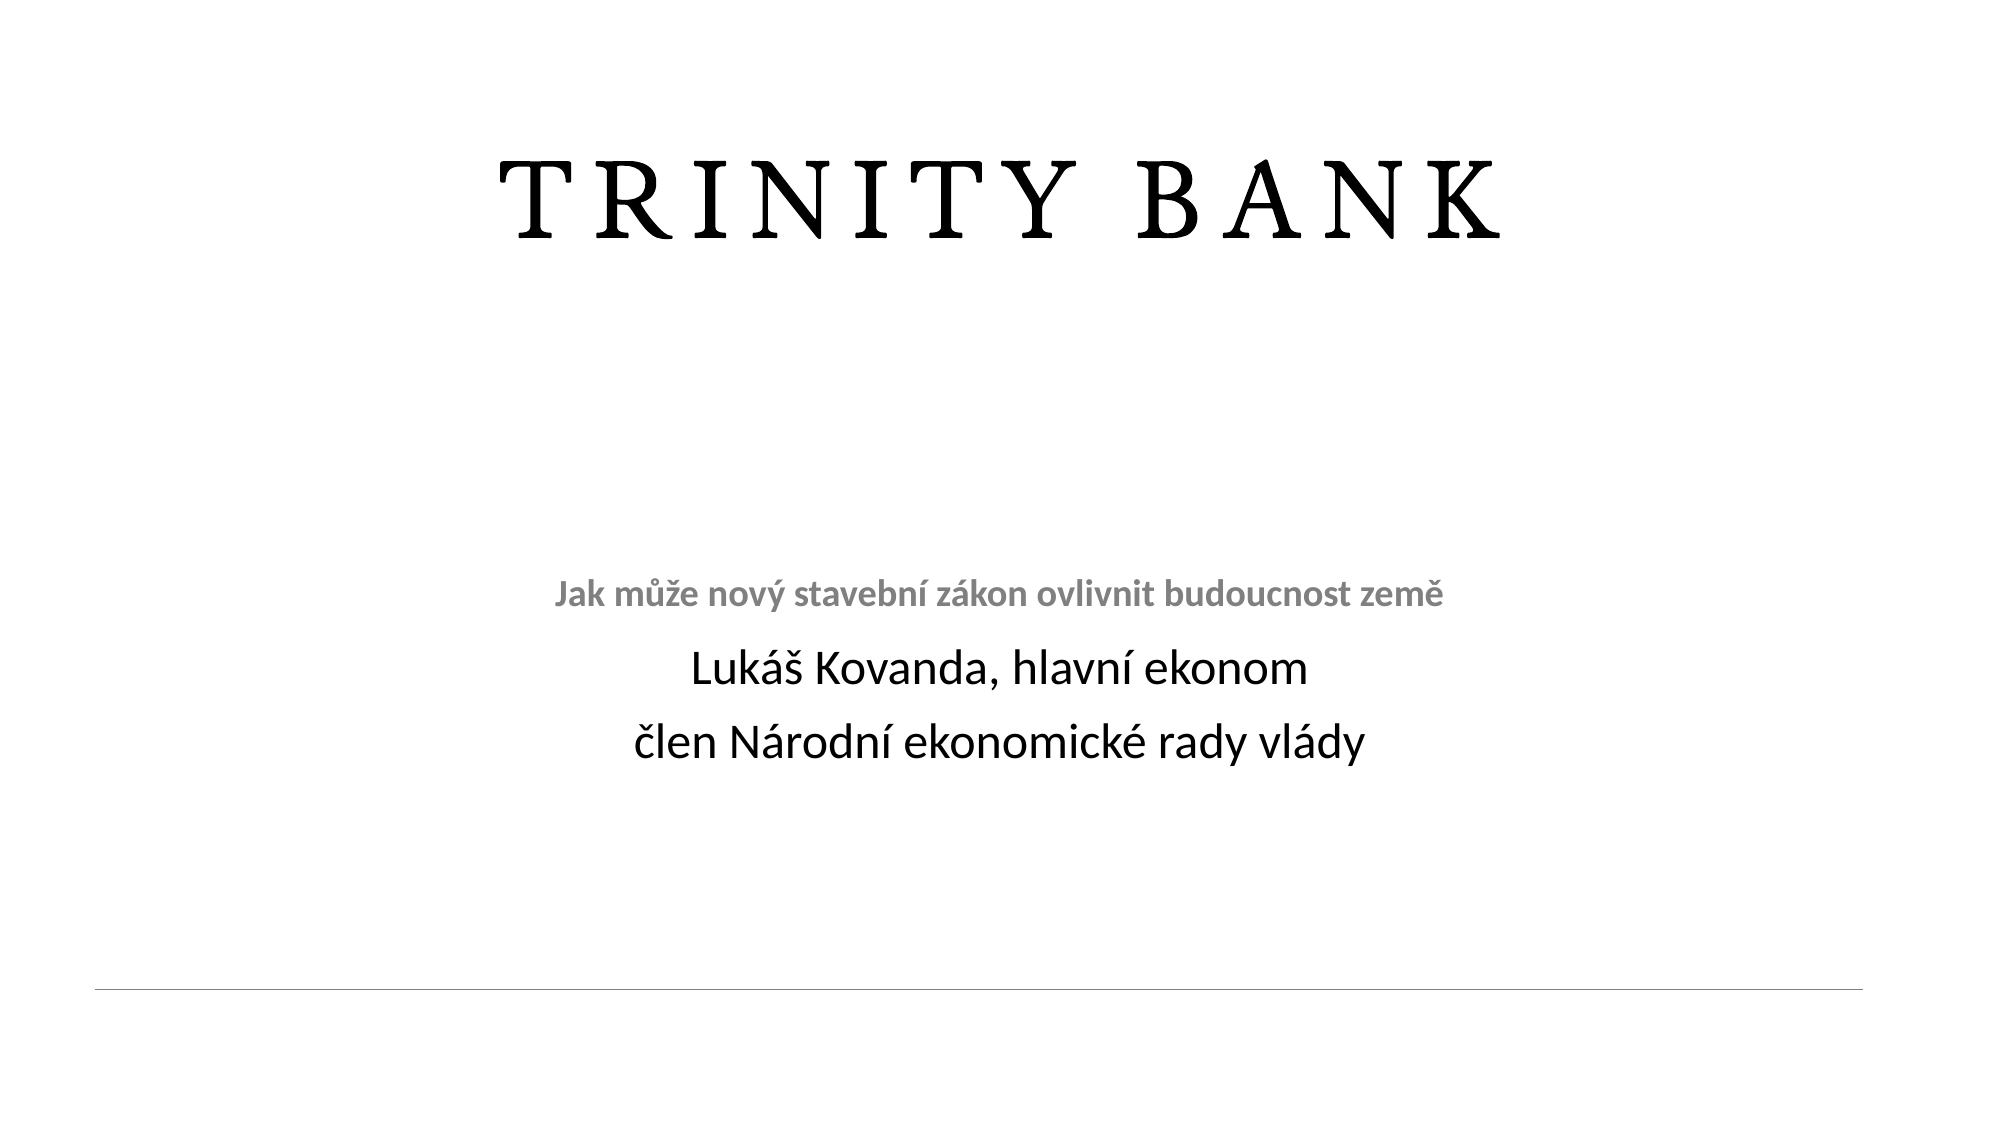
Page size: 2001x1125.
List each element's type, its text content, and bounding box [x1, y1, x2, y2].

subtitle Lukáš Kovanda, hlavní ekonom člen Národní ekonomické rady vlády [249, 633, 1750, 906]
title Jak může nový stavební zákon ovlivnit budoucnost země [249, 317, 1750, 633]
